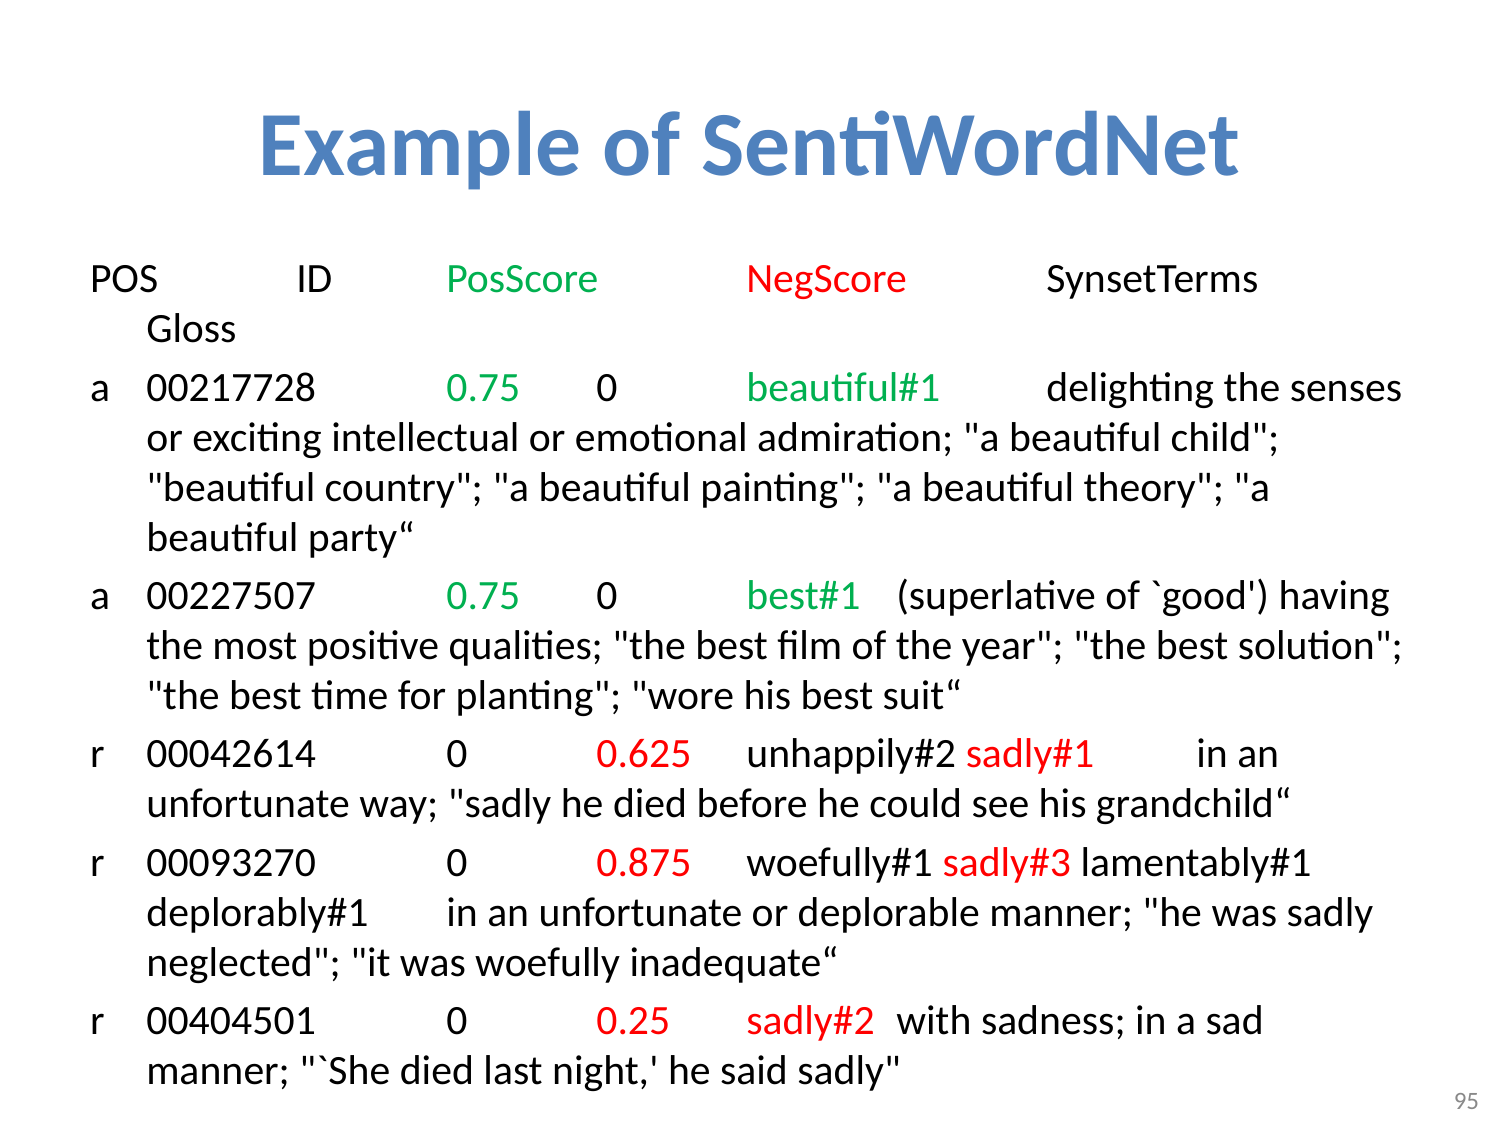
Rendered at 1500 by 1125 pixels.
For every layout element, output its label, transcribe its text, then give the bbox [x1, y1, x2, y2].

title Example of SentiWordNet [75, 45, 1425, 233]
slide_number 95 [1144, 1069, 1495, 1125]
list POS ID PosScore NegScore SynsetTerms Gloss a 00217728 0.75 0 beautiful#1 delighting the senses or exciting intellectual or emotional admiration; "a beautiful child"; "beautiful country"; "a beautiful painting"; "a beautiful theory"; "a beautiful party“ a 00227507 0.75 0 best#1 (superlative of `good') having the most positive qualities; "the best film of the year"; "the best solution"; "the best time for planting"; "wore his best suit“ r 00042614 0 0.625 unhappily#2 sadly#1 in an unfortunate way; "sadly he died before he could see his grandchild“ r 00093270 0 0.875 woefully#1 sadly#3 lamentably#1 deplorably#1 in an unfortunate or deplorable manner; "he was sadly neglected"; "it was woefully inadequate“ r 00404501 0 0.25 sadly#2 with sadness; in a sad manner; "`She died last night,' he said sadly" [75, 243, 1425, 1059]
